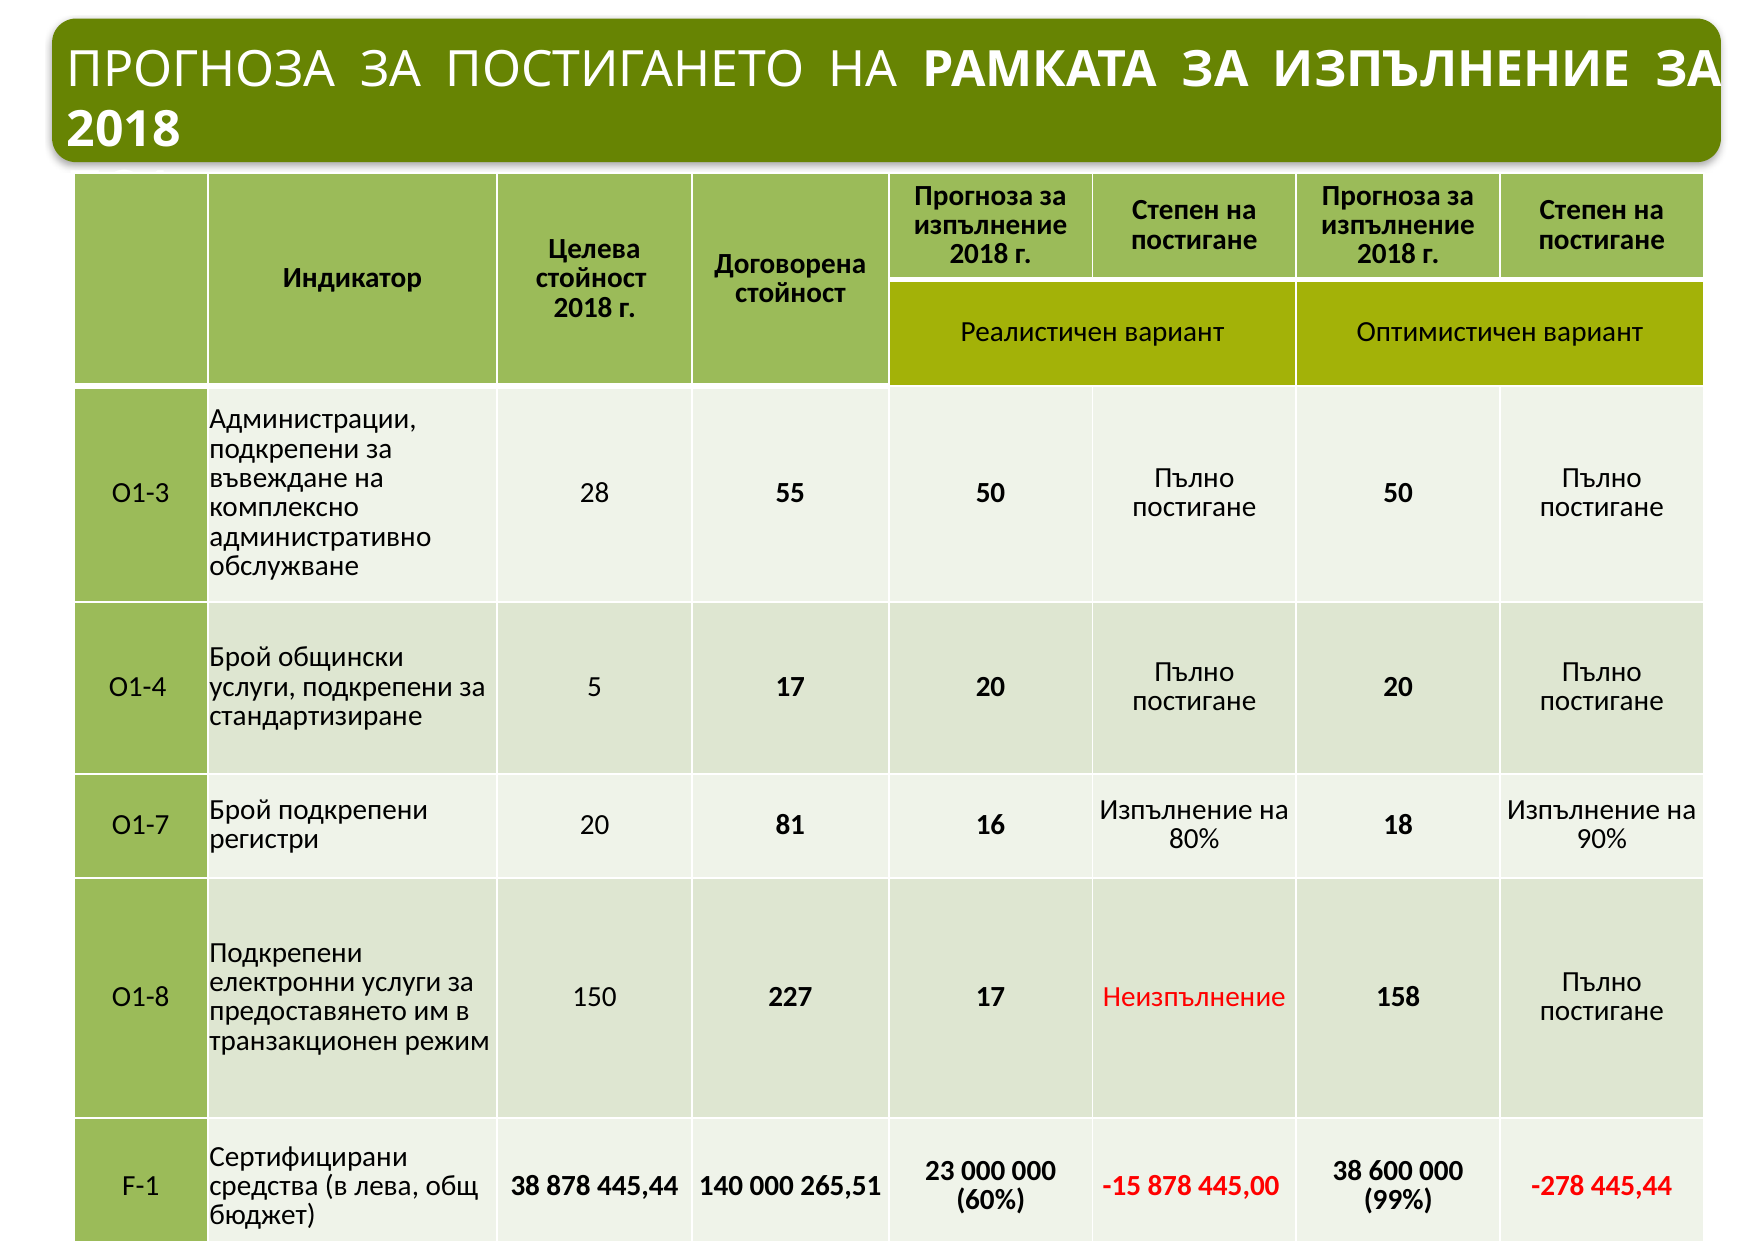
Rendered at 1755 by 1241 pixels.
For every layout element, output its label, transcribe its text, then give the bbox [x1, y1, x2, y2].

table_cell Пълно постигане [1501, 879, 1703, 1117]
table_cell 158 [1297, 879, 1499, 1117]
table_cell Пълно постигане [1501, 603, 1703, 773]
table_cell F-1 [75, 1119, 207, 1241]
table_cell 20 [1297, 603, 1499, 773]
table_cell -278 445,44 [1501, 1119, 1703, 1241]
table_cell О1-8 [75, 879, 207, 1117]
table_cell Изпълнение на 90% [1501, 775, 1703, 877]
table_cell 5 [498, 603, 691, 773]
table_cell Сертифицирани средства (в лева, общ бюджет) [209, 1119, 496, 1241]
table_cell 17 [693, 603, 888, 773]
table_cell Неизпълнение [1093, 879, 1295, 1117]
table_cell 38 600 000 (99%) [1297, 1119, 1499, 1241]
table_cell 150 [498, 879, 691, 1117]
table_cell О1-3 [75, 389, 207, 601]
table_cell 23 000 000 (60%) [890, 1119, 1092, 1241]
table_cell 81 [693, 775, 888, 877]
table_header Степен на постигане [1501, 174, 1703, 277]
table_header Степен на постигане [1093, 174, 1295, 277]
table_cell О1-7 [75, 775, 207, 877]
table_header [75, 174, 207, 383]
table_cell 28 [498, 389, 691, 601]
table_cell 227 [693, 879, 888, 1117]
table_cell 55 [693, 389, 888, 601]
table_cell Оптимистичен вариант [1297, 282, 1703, 385]
table_header Договорена стойност [693, 174, 888, 383]
table_cell 50 [890, 387, 1092, 601]
table_cell Пълно постигане [1093, 603, 1295, 773]
table_cell Подкрепени електронни услуги за предоставянето им в транзакционен режим [209, 879, 496, 1117]
table_cell Изпълнение на 80% [1093, 775, 1295, 877]
table_cell 17 [890, 879, 1092, 1117]
table_header Прогноза за изпълнение 2018 г. [1297, 174, 1499, 277]
table_cell Брой общински услуги, подкрепени за стандартизиране [209, 603, 496, 773]
text_box [56, 18, 1717, 29]
table_cell Брой подкрепени регистри [209, 775, 496, 877]
table_cell 50 [1297, 387, 1499, 601]
table_cell 16 [890, 775, 1092, 877]
table_cell 20 [890, 603, 1092, 773]
table_header Целева стойност 2018 г. [498, 174, 691, 383]
text_box ПРОГНОЗА ЗА ПОСТИГАНЕТО НА РАМКАТА ЗА ИЗПЪЛНЕНИЕ ЗА 2018 ПО1 [52, 29, 1737, 225]
table_cell 20 [498, 775, 691, 877]
table_cell Реалистичен вариант [890, 282, 1295, 385]
table_cell -15 878 445,00 [1093, 1119, 1295, 1241]
table_cell 38 878 445,44 [498, 1119, 691, 1241]
table_cell Администрации, подкрепени за въвеждане на комплексно административно обслужване [209, 389, 496, 601]
table_header Прогноза за изпълнение 2018 г. [890, 174, 1092, 277]
table_cell 140 000 265,51 [693, 1119, 888, 1241]
table_cell 18 [1297, 775, 1499, 877]
table_cell Пълно постигане [1093, 387, 1295, 601]
table_cell Пълно постигане [1501, 387, 1703, 601]
table_cell О1-4 [75, 603, 207, 773]
table_header Индикатор [209, 174, 496, 383]
